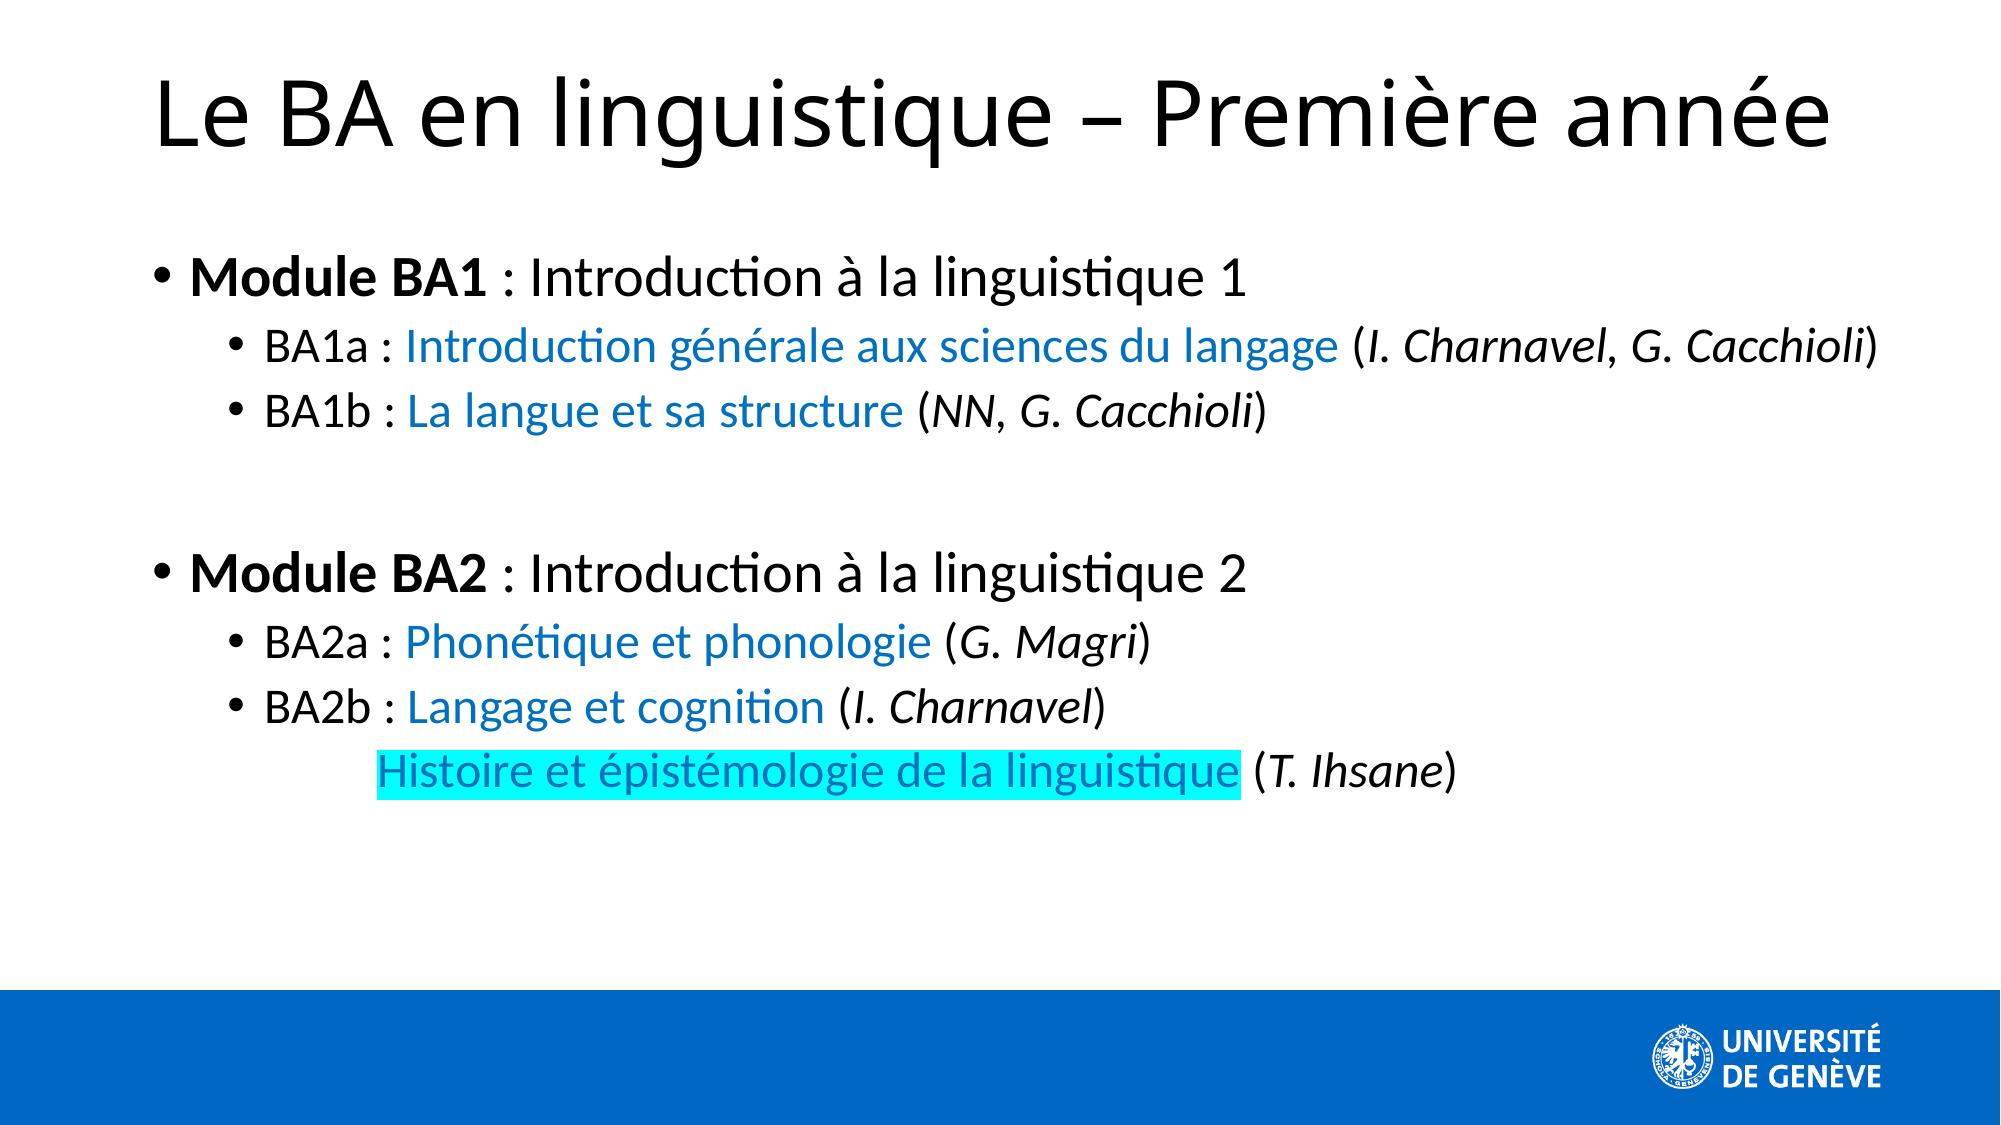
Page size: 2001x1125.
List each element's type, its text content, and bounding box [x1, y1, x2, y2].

picture [0, 990, 2000, 1125]
text_box Le BA en linguistique – Première année [137, 59, 1863, 196]
text_box Module BA1 : Introduction à la linguistique 1 BA1a : Introduction générale aux sciences du langage (I. Charnavel, G. Cacchioli) BA1b : La langue et sa structure (NN, G. Cacchioli) Module BA2 : Introduction à la linguistique 2 BA2a : Phonétique et phonologie (G. Magri) BA2b : Langage et cognition (I. Charnavel) Histoire et épistémologie de la linguistique (T. Ihsane) [137, 238, 1947, 953]
